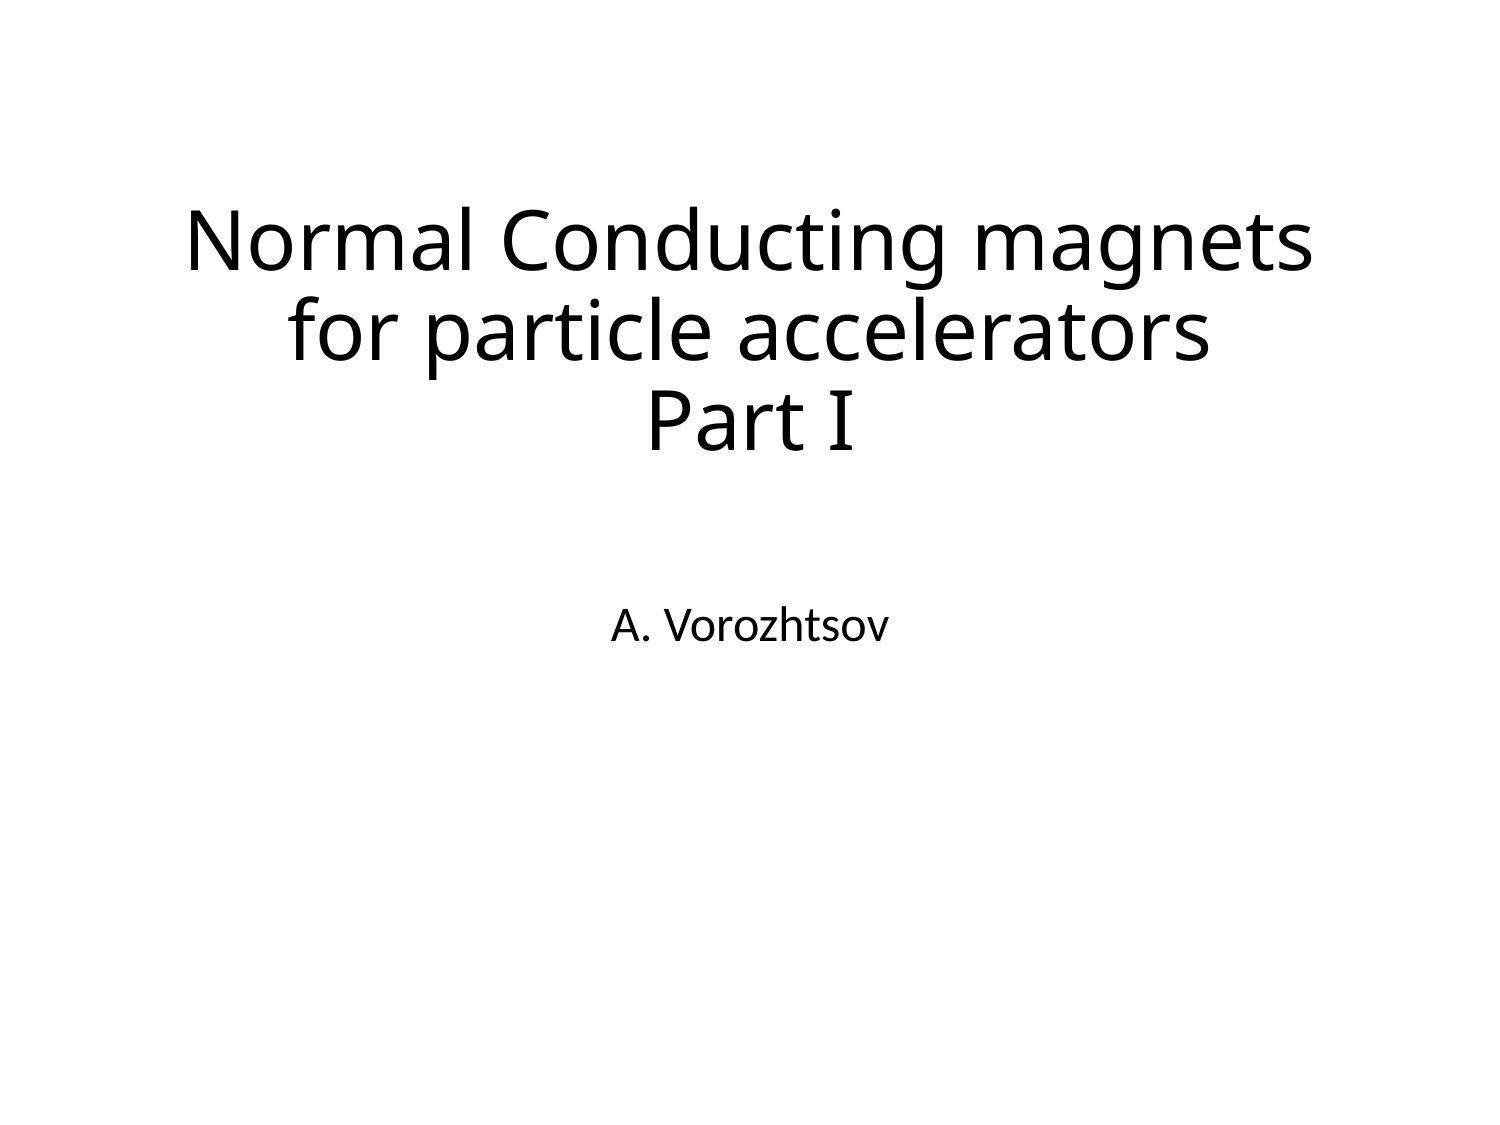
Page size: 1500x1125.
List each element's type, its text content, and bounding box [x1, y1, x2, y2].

subtitle A. Vorozhtsov [187, 590, 1313, 863]
title Normal Conducting magnets for particle accelerators Part I [112, 184, 1388, 576]
